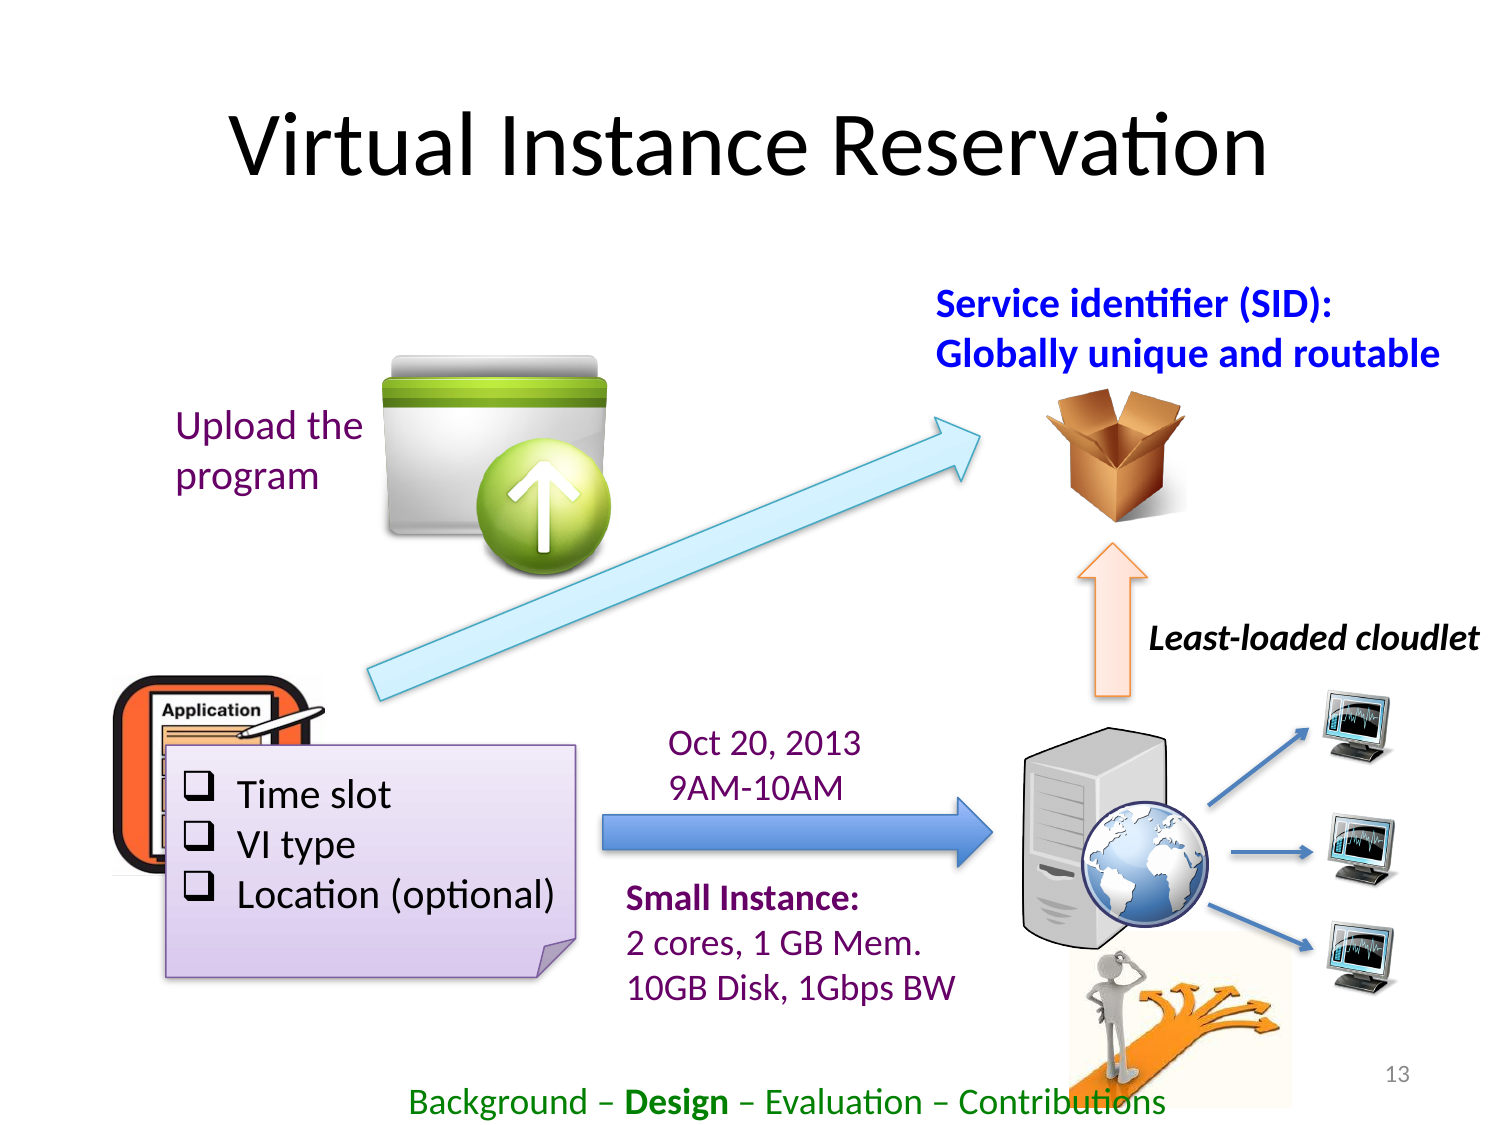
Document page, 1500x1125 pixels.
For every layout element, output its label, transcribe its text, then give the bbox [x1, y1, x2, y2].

text_box [1077, 542, 1149, 697]
text_box Time slot VI type Location (optional) [165, 744, 577, 979]
text_box Oct 20, 2013 9AM-10AM [653, 710, 877, 816]
picture [1308, 679, 1403, 773]
picture [1313, 910, 1407, 1004]
text_box [602, 796, 994, 865]
picture [372, 334, 618, 580]
text_box Least-loaded cloudlet [1134, 605, 1496, 666]
text_box Background – Design – Evaluation – Contributions [393, 1069, 1253, 1125]
text_box Service identifier (SID): Globally unique and routable [921, 268, 1486, 384]
text_box Upload the program [160, 390, 367, 506]
picture [1022, 727, 1292, 1109]
picture [1314, 802, 1408, 897]
text_box [366, 416, 981, 692]
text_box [1207, 904, 1314, 950]
text_box Small Instance: 2 cores, 1 GB Mem. 10GB Disk, 1Gbps BW [611, 865, 1064, 1016]
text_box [1208, 727, 1310, 806]
picture [1044, 382, 1188, 526]
picture [35, 674, 401, 876]
slide_number 13 [1298, 1042, 1425, 1103]
title Virtual Instance Reservation [75, 45, 1425, 233]
